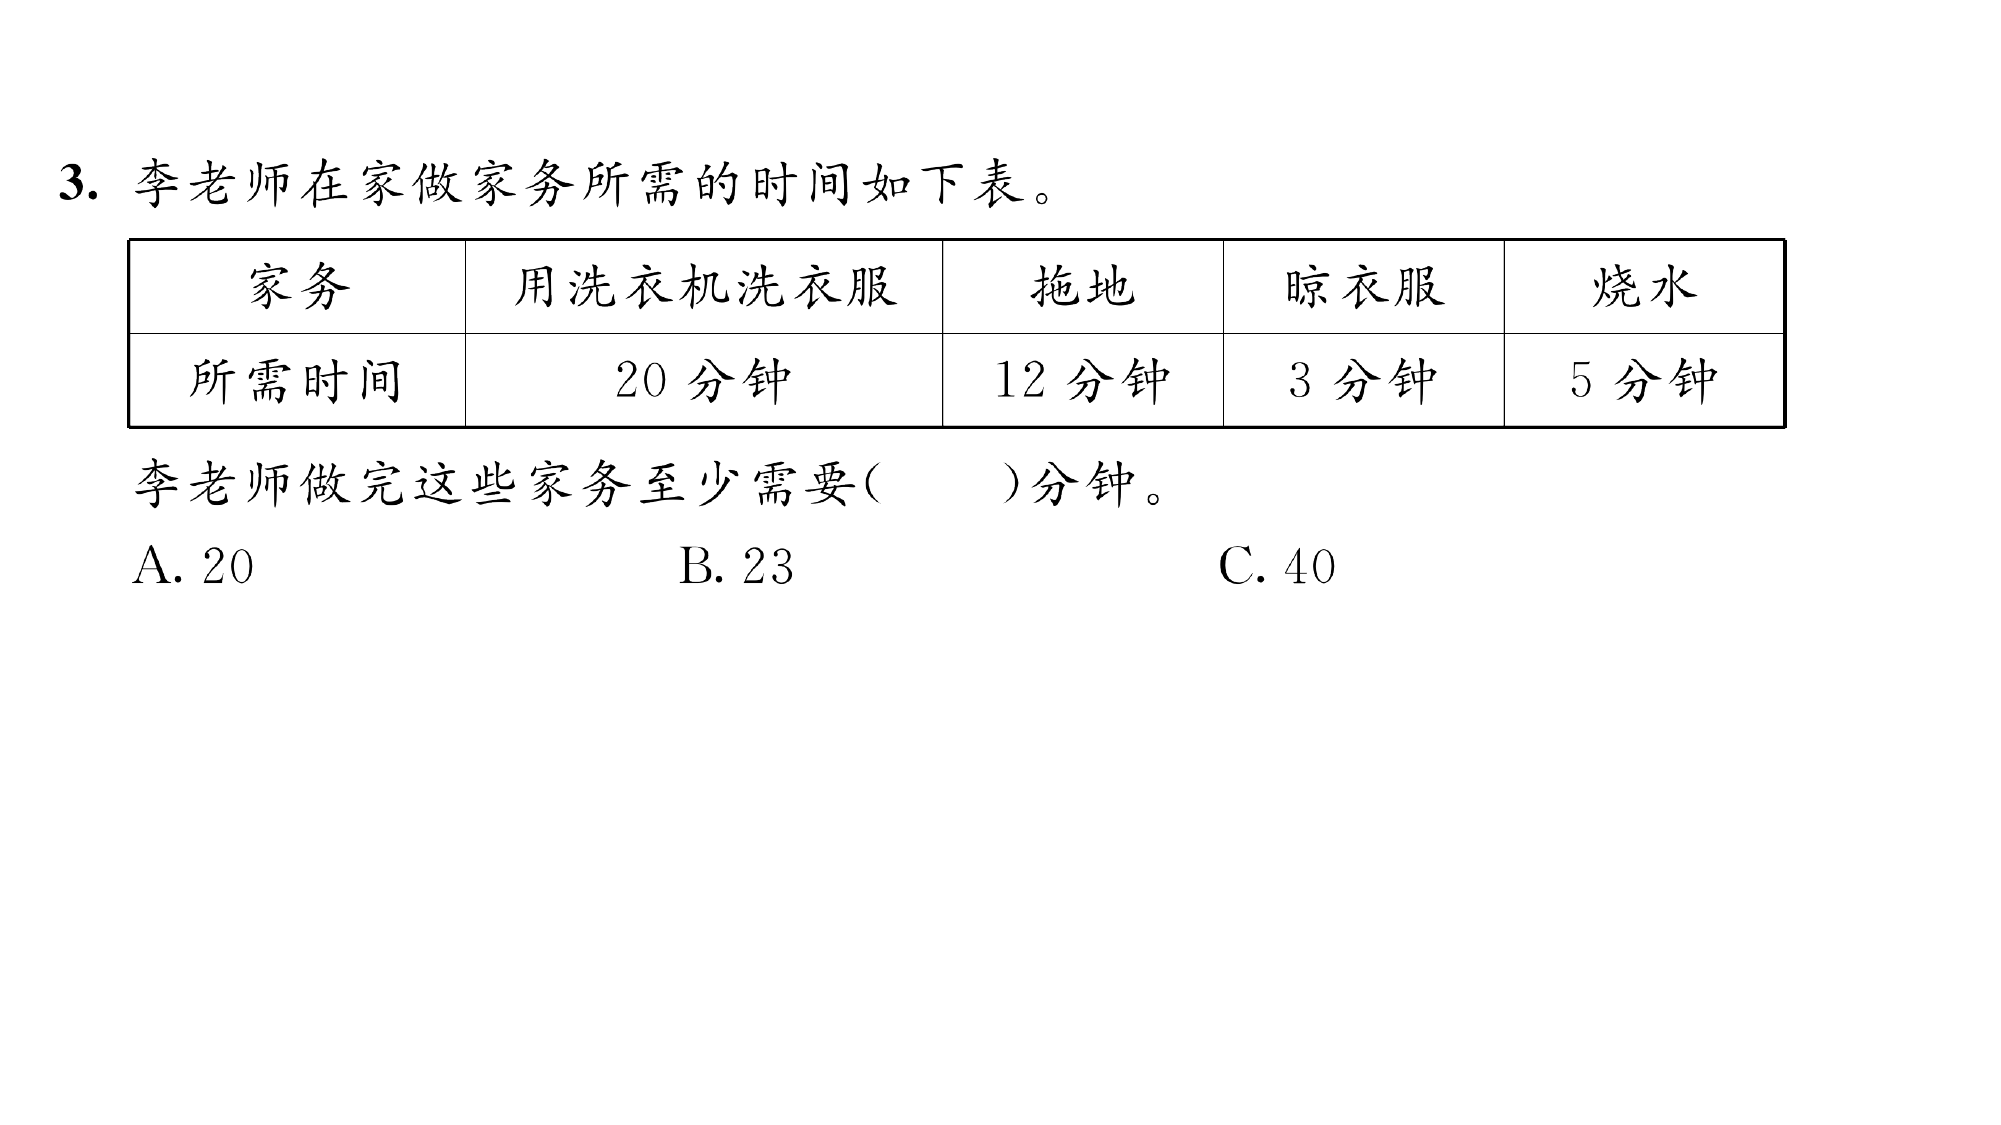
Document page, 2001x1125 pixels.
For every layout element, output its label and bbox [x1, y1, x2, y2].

picture [54, 148, 1945, 611]
